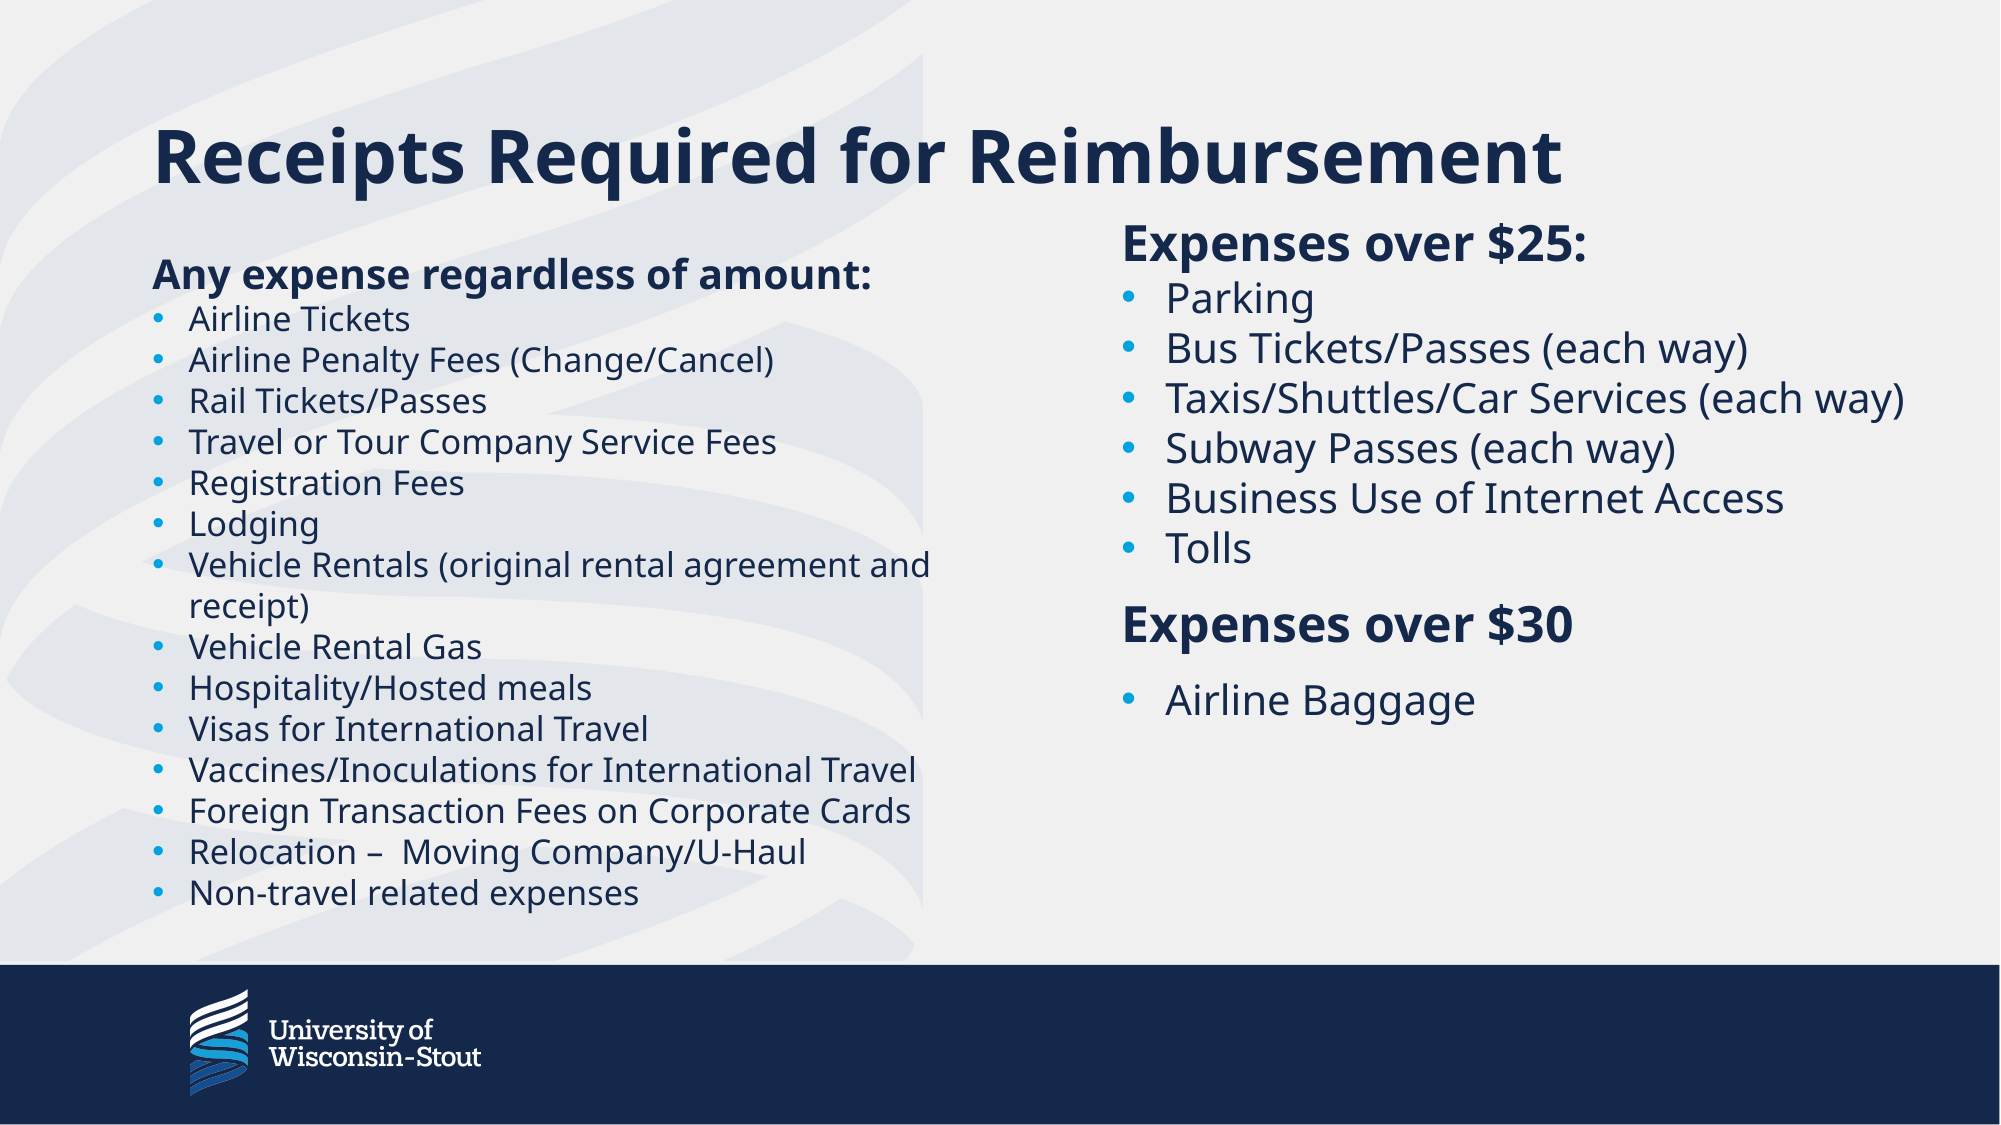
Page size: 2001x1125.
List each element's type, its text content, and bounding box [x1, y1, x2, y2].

picture [190, 989, 481, 1096]
title Receipts Required for Reimbursement [137, 111, 1863, 208]
list Expenses over $25: Parking Bus Tickets/Passes (each way) Taxis/Shuttles/Car Services (each way) Subway Passes (each way) Business Use of Internet Access Tolls Expenses over $30 Airline Baggage [1106, 159, 1957, 847]
list Any expense regardless of amount: Airline Tickets Airline Penalty Fees (Change/Cancel) Rail Tickets/Passes Travel or Tour Company Service Fees Registration Fees Lodging Vehicle Rentals (original rental agreement and receipt) Vehicle Rental Gas Hospitality/Hosted meals Visas for International Travel Vaccines/Inoculations for International Travel Foreign Transaction Fees on Corporate Cards Relocation – Moving Company/U-Haul Non-travel related expenses [137, 236, 988, 924]
